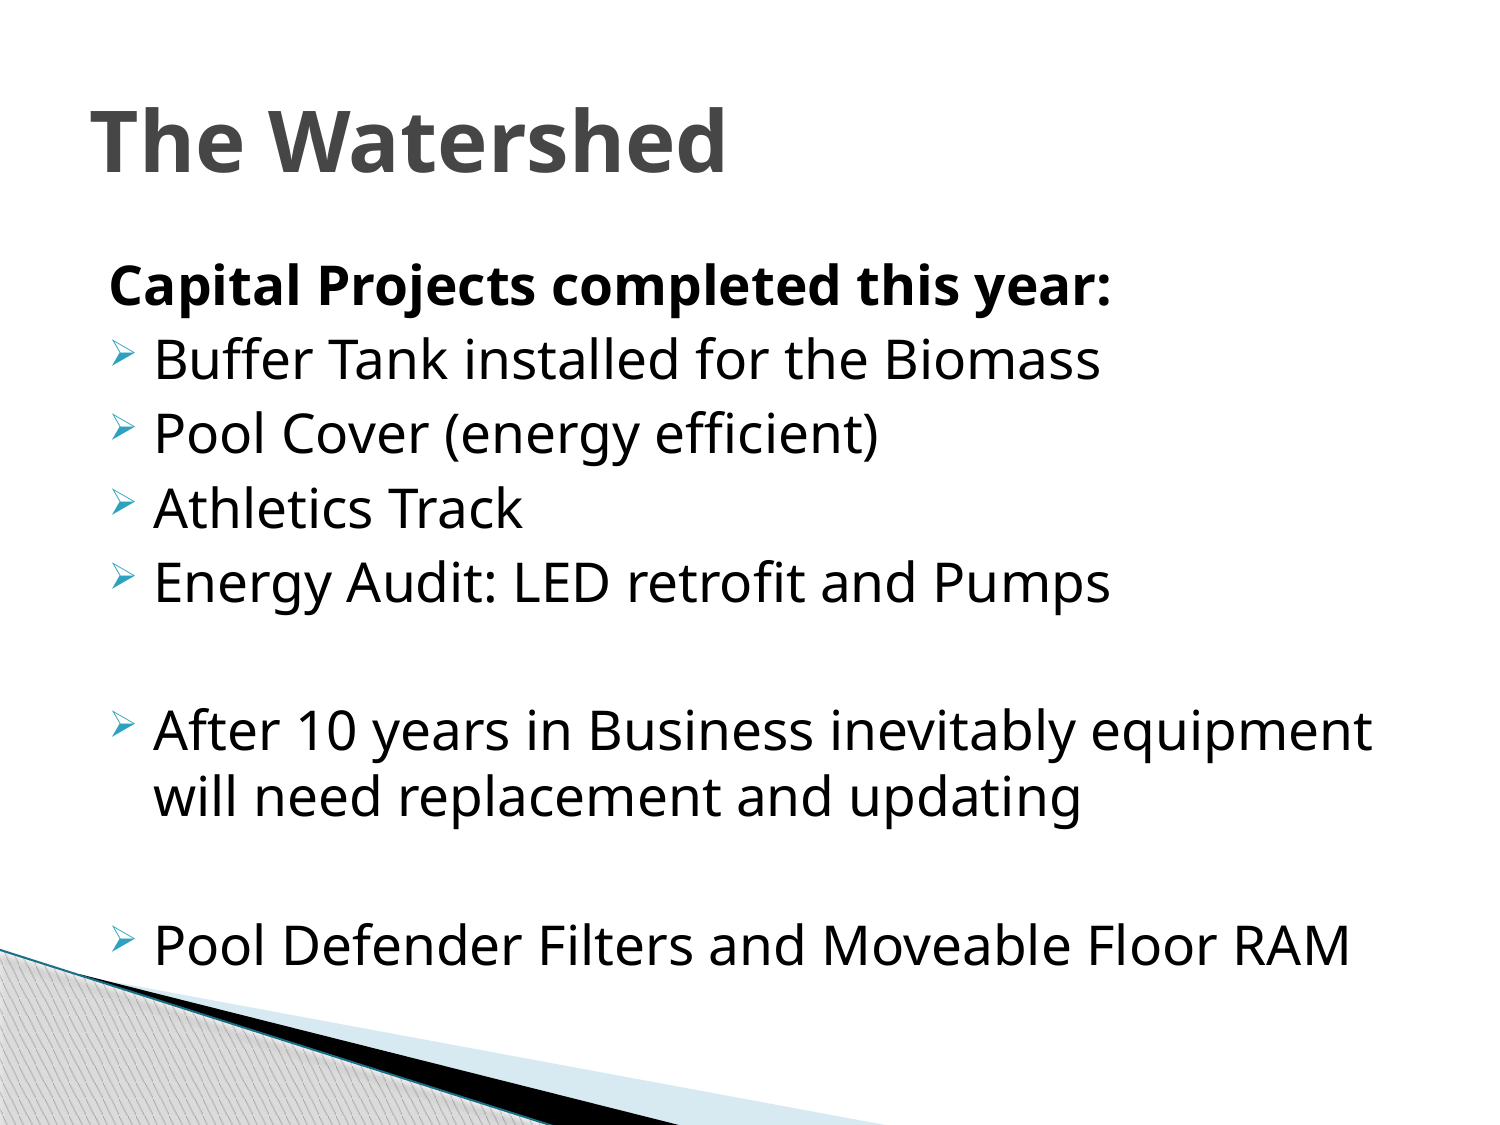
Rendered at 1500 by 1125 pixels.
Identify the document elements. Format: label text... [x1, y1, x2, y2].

title The Watershed [75, 45, 1425, 233]
list Capital Projects completed this year: Buffer Tank installed for the Biomass Pool Cover (energy efficient) Athletics Track Energy Audit: LED retrofit and Pumps After 10 years in Business inevitably equipment will need replacement and updating Pool Defender Filters and Moveable Floor RAM [75, 243, 1425, 986]
